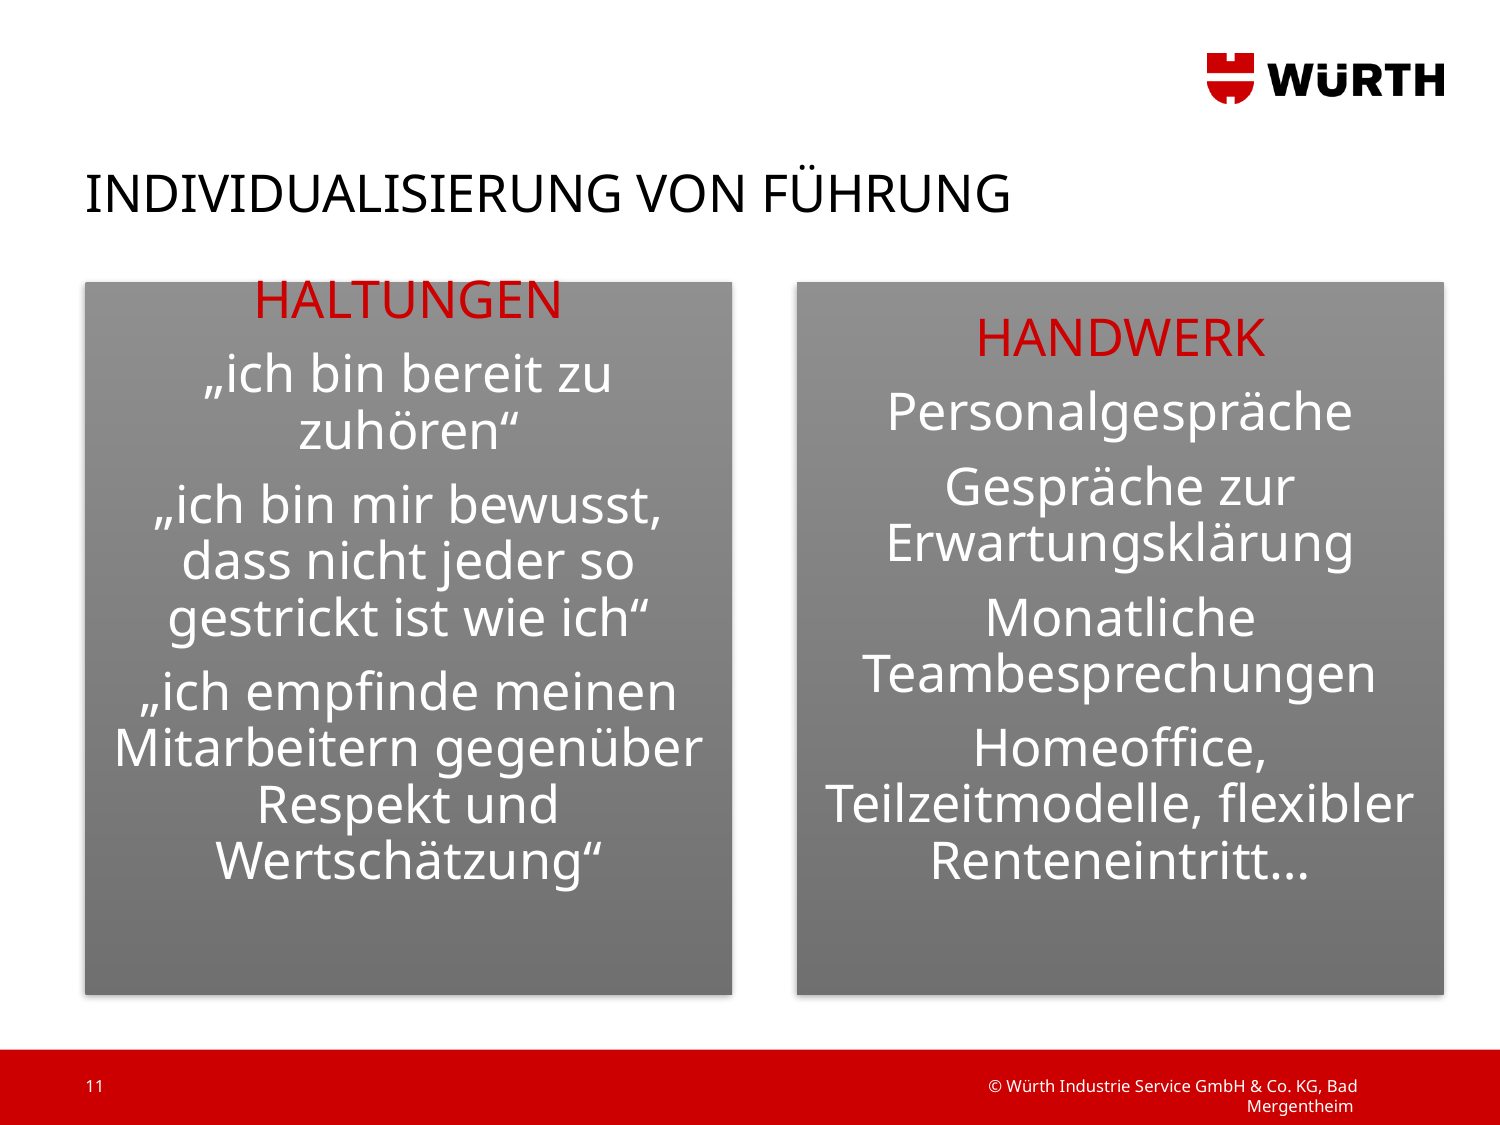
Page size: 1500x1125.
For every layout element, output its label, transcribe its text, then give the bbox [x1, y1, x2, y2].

picture [1207, 53, 1444, 104]
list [85, 281, 1445, 995]
title INDIVIDUALISIERUNG VON FÜHRUNG [85, 41, 1022, 223]
slide_number 11 [85, 1076, 130, 1103]
